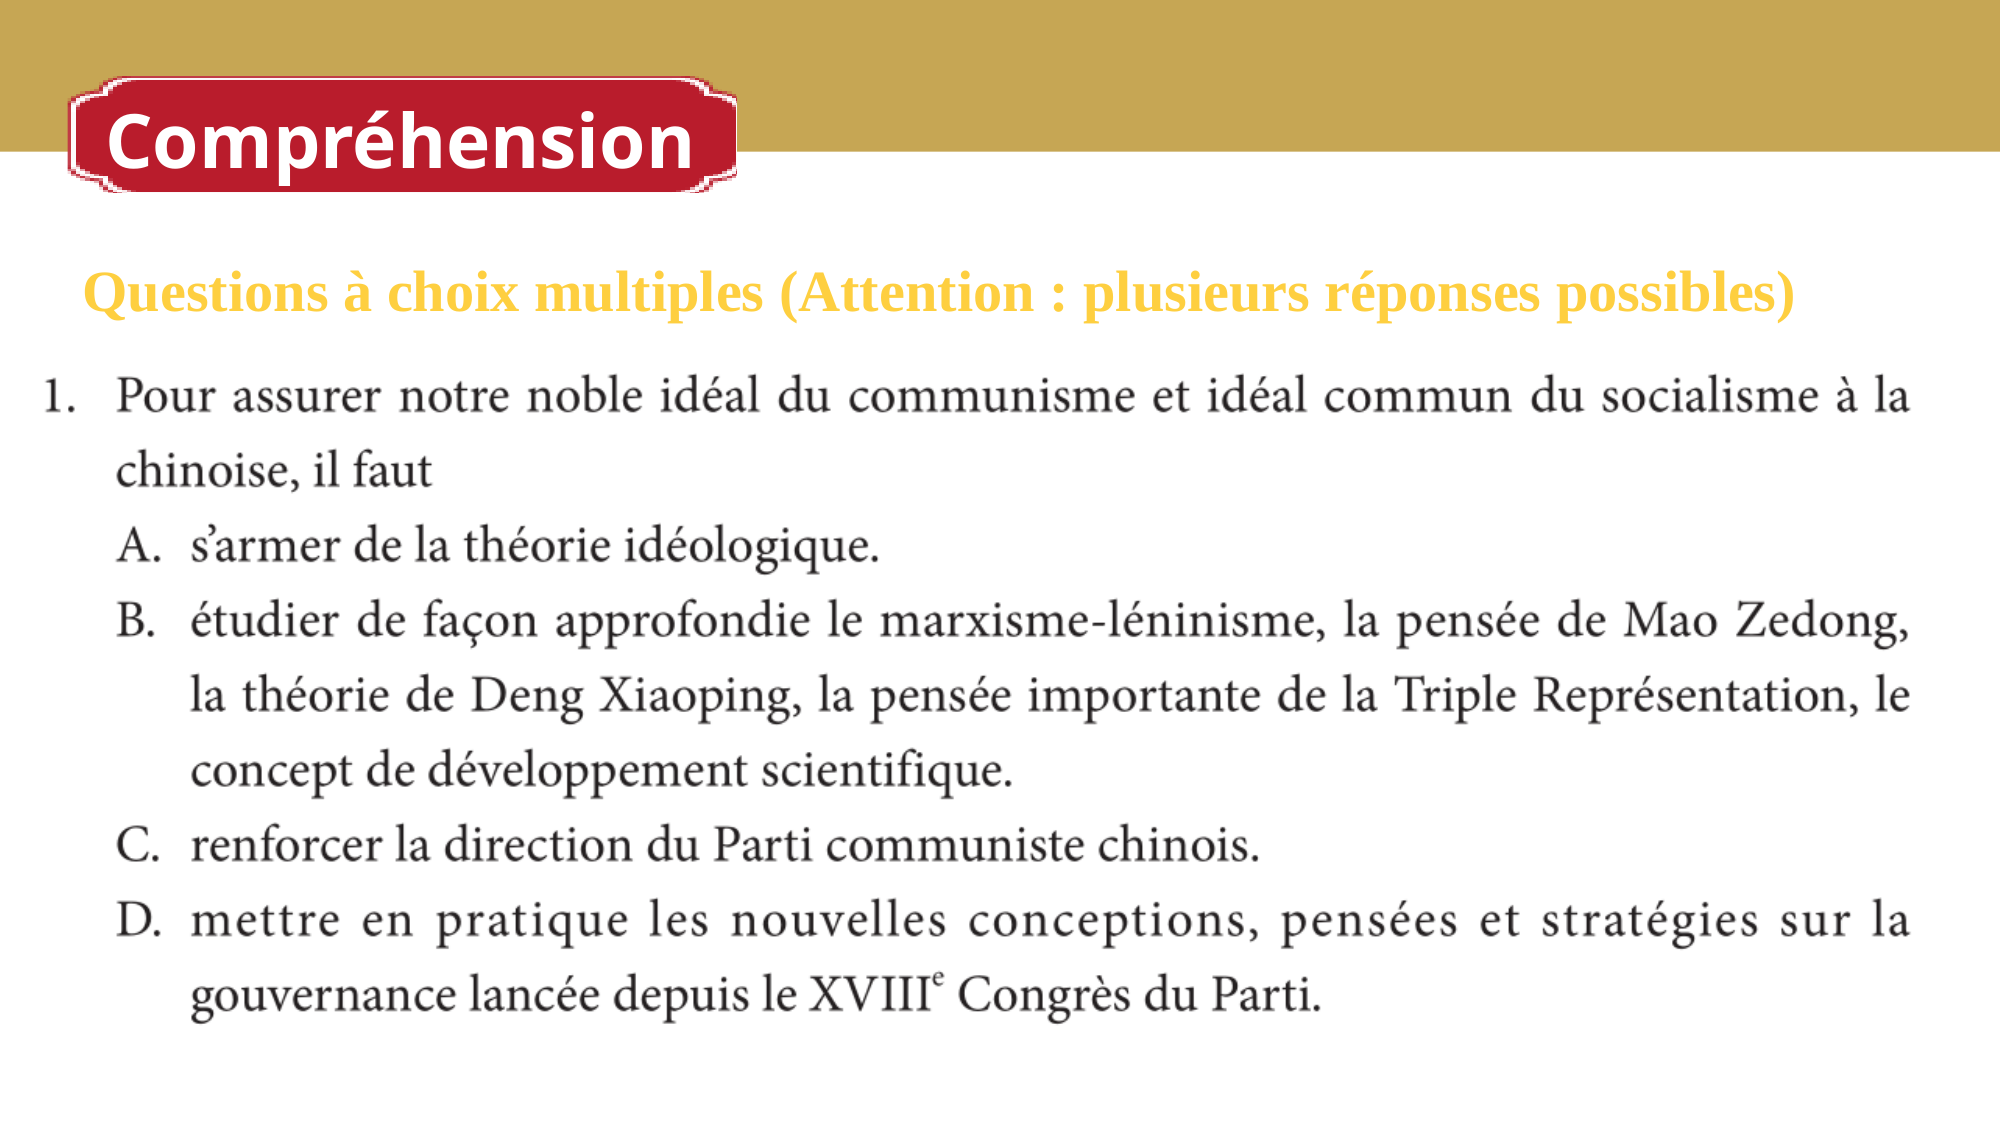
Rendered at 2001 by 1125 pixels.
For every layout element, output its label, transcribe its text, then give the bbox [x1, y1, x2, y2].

text_box [0, 0, 2000, 153]
text_box Questions à choix multiples (Attention : plusieurs réponses possibles) [67, 245, 1908, 326]
picture [67, 76, 737, 193]
picture [0, 361, 2000, 1077]
